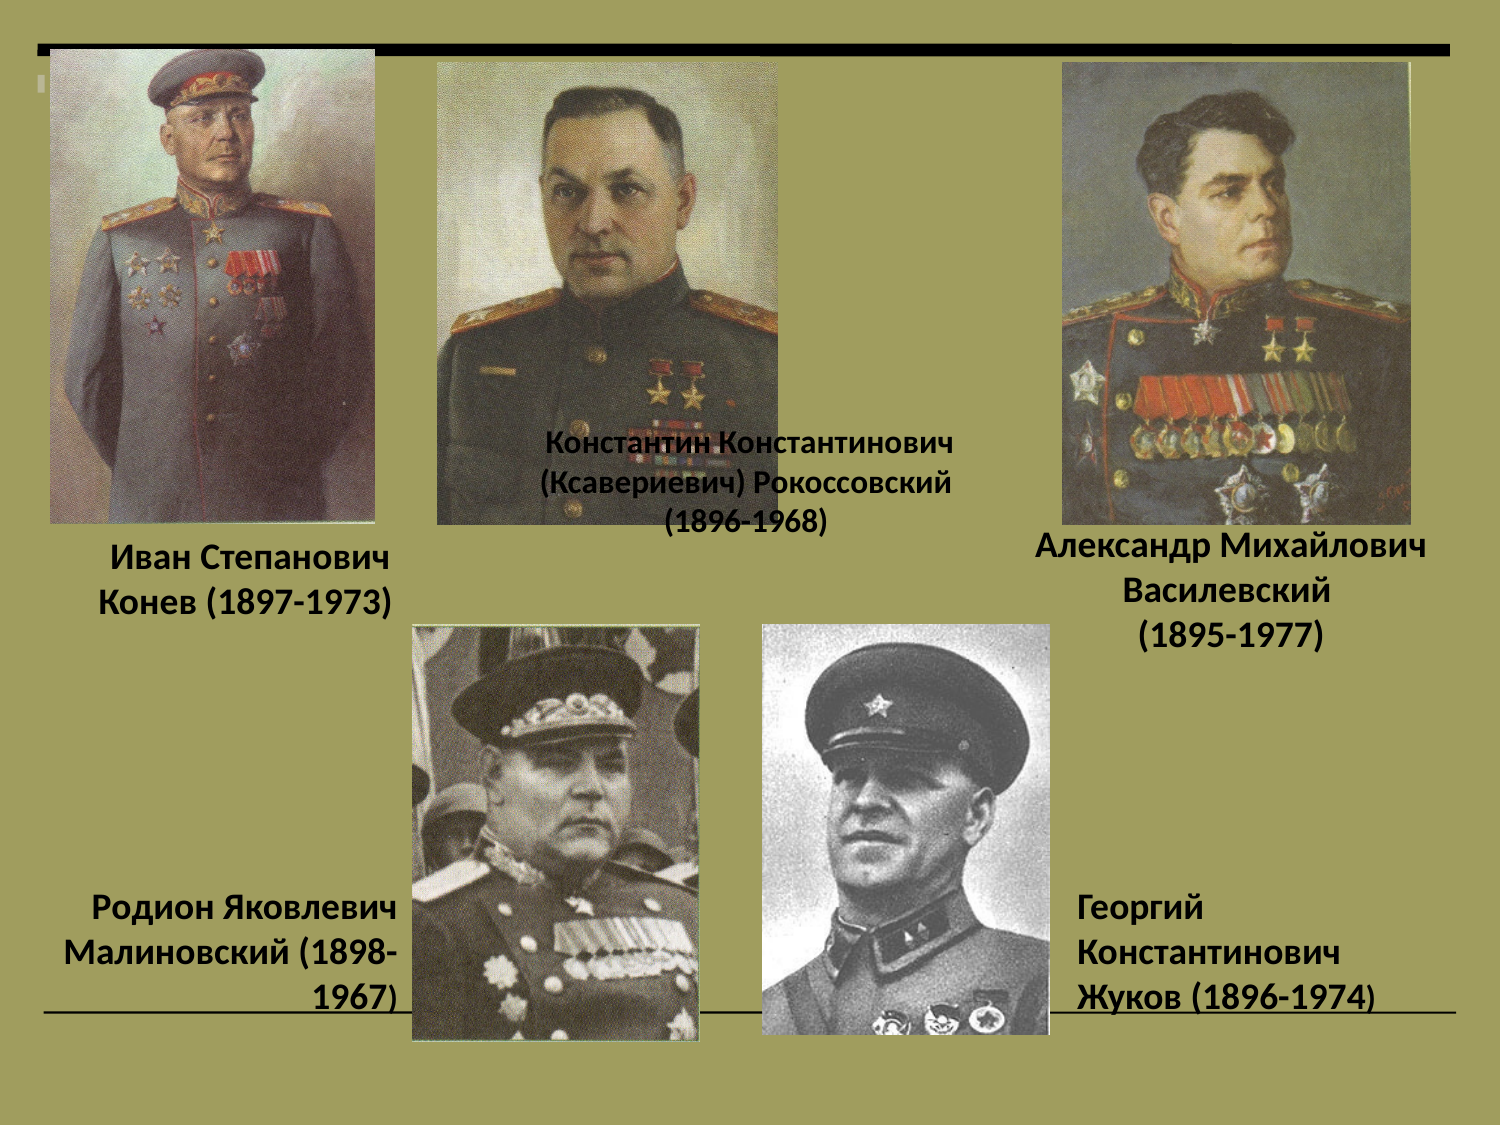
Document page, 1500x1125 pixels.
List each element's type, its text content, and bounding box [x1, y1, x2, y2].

text_box Георгий Константинович Жуков (1896-1974) [1062, 874, 1450, 1025]
picture [49, 49, 376, 524]
text_box Константин Константинович (Ксавериевич) Рокоссовский (1896-1968) [512, 412, 988, 547]
text_box Александр Михайлович Василевский (1895-1977) [987, 512, 1475, 708]
picture [437, 62, 778, 526]
picture [762, 624, 1051, 1036]
text_box Иван Степанович Конев (1897-1973) [50, 524, 450, 630]
picture [1062, 62, 1411, 526]
picture [412, 624, 701, 1042]
text_box Родион Яковлевич Малиновский (1898-1967) [24, 874, 407, 1025]
